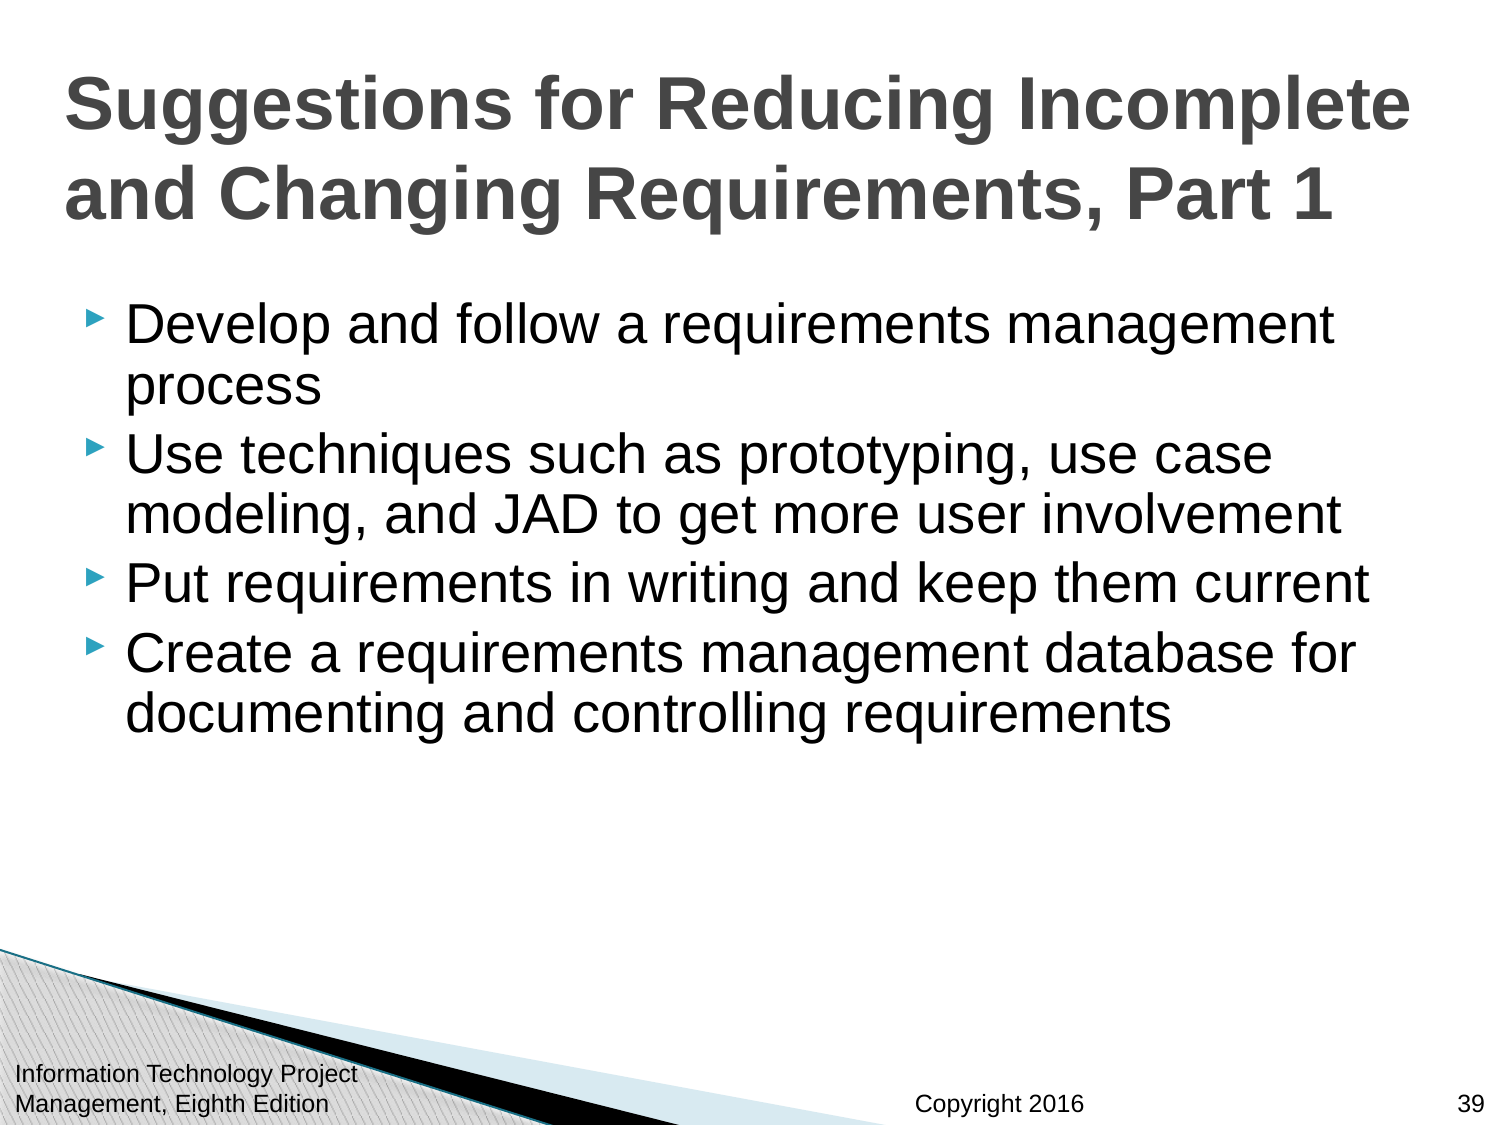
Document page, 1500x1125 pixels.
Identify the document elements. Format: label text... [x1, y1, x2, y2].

footer Information Technology Project Management, Eighth Edition [0, 1037, 425, 1125]
list Develop and follow a requirements management process Use techniques such as prototyping, use case modeling, and JAD to get more user involvement Put requirements in writing and keep them current Create a requirements management database for documenting and controlling requirements [49, 287, 1438, 788]
title Suggestions for Reducing Incomplete and Changing Requirements, Part 1 [50, 37, 1438, 253]
slide_number 39 [1408, 1065, 1500, 1125]
